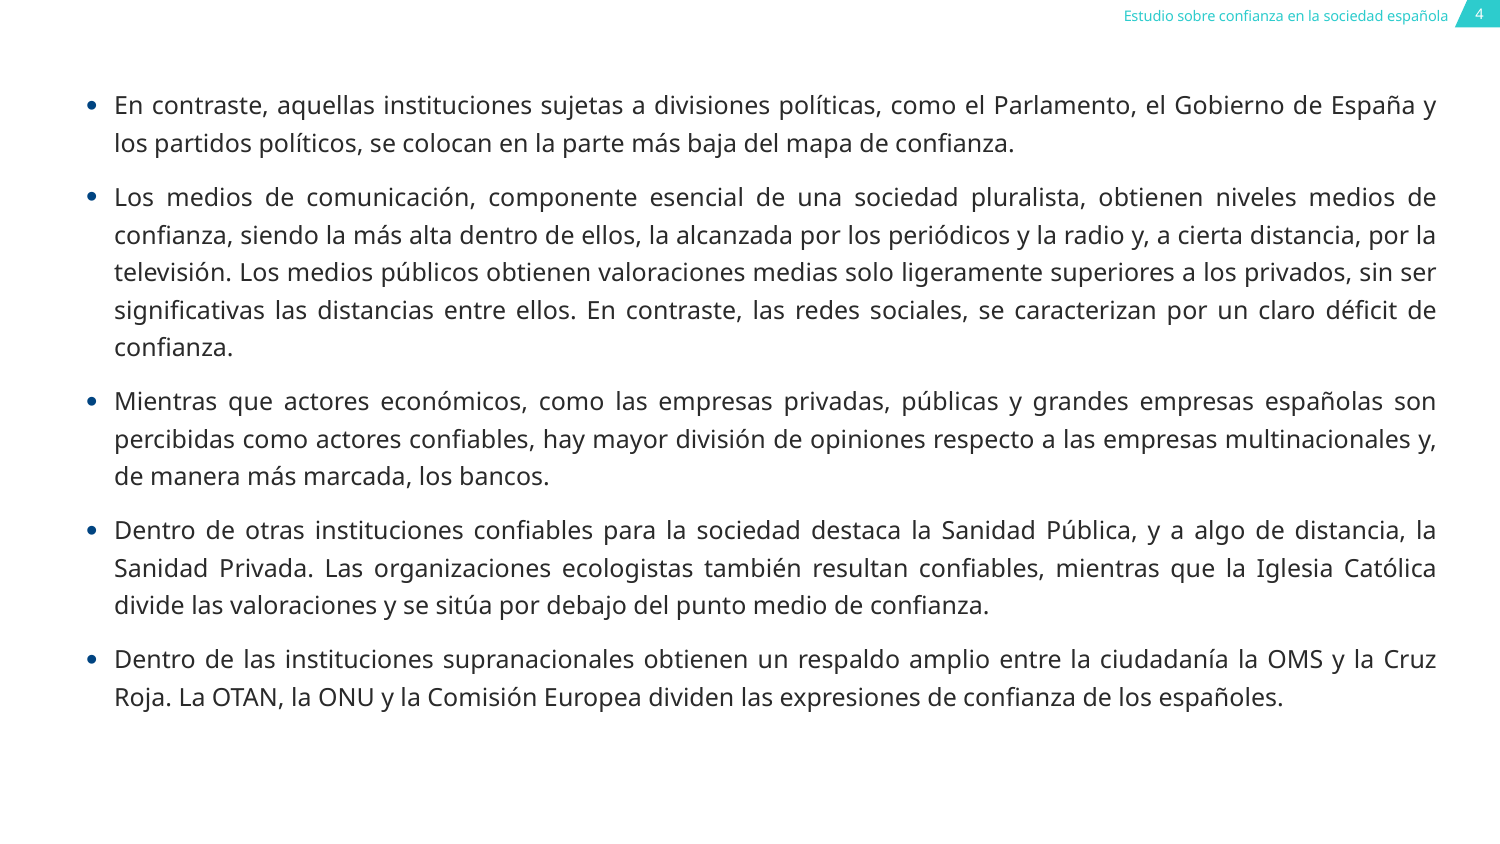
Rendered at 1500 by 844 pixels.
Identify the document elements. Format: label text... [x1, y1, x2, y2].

text_box En contraste, aquellas instituciones sujetas a divisiones políticas, como el Parlamento, el Gobierno de España y los partidos políticos, se colocan en la parte más baja del mapa de confianza. Los medios de comunicación, componente esencial de una sociedad pluralista, obtienen niveles medios de confianza, siendo la más alta dentro de ellos, la alcanzada por los periódicos y la radio y, a cierta distancia, por la televisión. Los medios públicos obtienen valoraciones medias solo ligeramente superiores a los privados, sin ser significativas las distancias entre ellos. En contraste, las redes sociales, se caracterizan por un claro déficit de confianza. Mientras que actores económicos, como las empresas privadas, públicas y grandes empresas españolas son percibidas como actores confiables, hay mayor división de opiniones respecto a las empresas multinacionales y, de manera más marcada, los bancos. Dentro de otras instituciones confiables para la sociedad destaca la Sanidad Pública, y a algo de distancia, la Sanidad Privada. Las organizaciones ecologistas también resultan confiables, mientras que la Iglesia Católica divide las valoraciones y se sitúa por debajo del punto medio de confianza. Dentro de las instituciones supranacionales obtienen un respaldo amplio entre la ciudadanía la OMS y la Cruz Roja. La OTAN, la ONU y la Comisión Europea dividen las expresiones de confianza de los españoles. [84, 82, 1440, 712]
